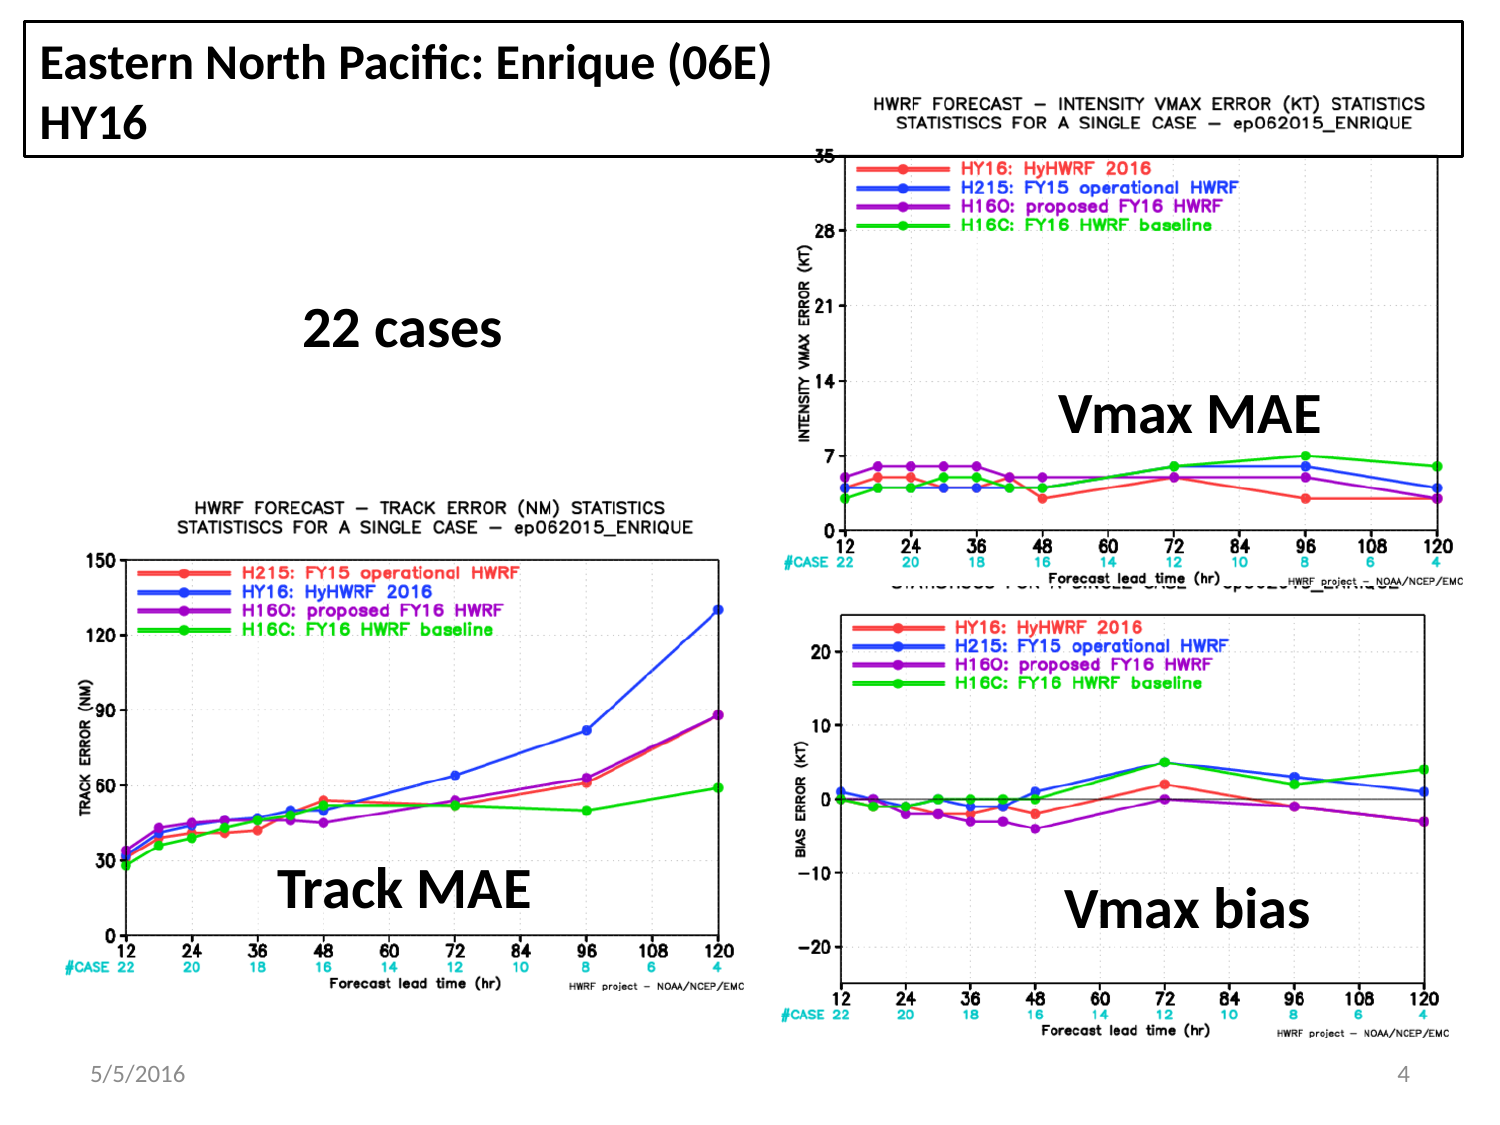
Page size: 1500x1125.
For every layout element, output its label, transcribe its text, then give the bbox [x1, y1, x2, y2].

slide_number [75, 1042, 425, 1103]
text_box 22 cases [287, 282, 668, 367]
picture [781, 95, 1463, 1038]
text_box Eastern North Pacific: Enrique (06E) HY16 [24, 21, 1463, 157]
picture [65, 499, 744, 991]
slide_number 4 [1074, 1046, 1425, 1103]
